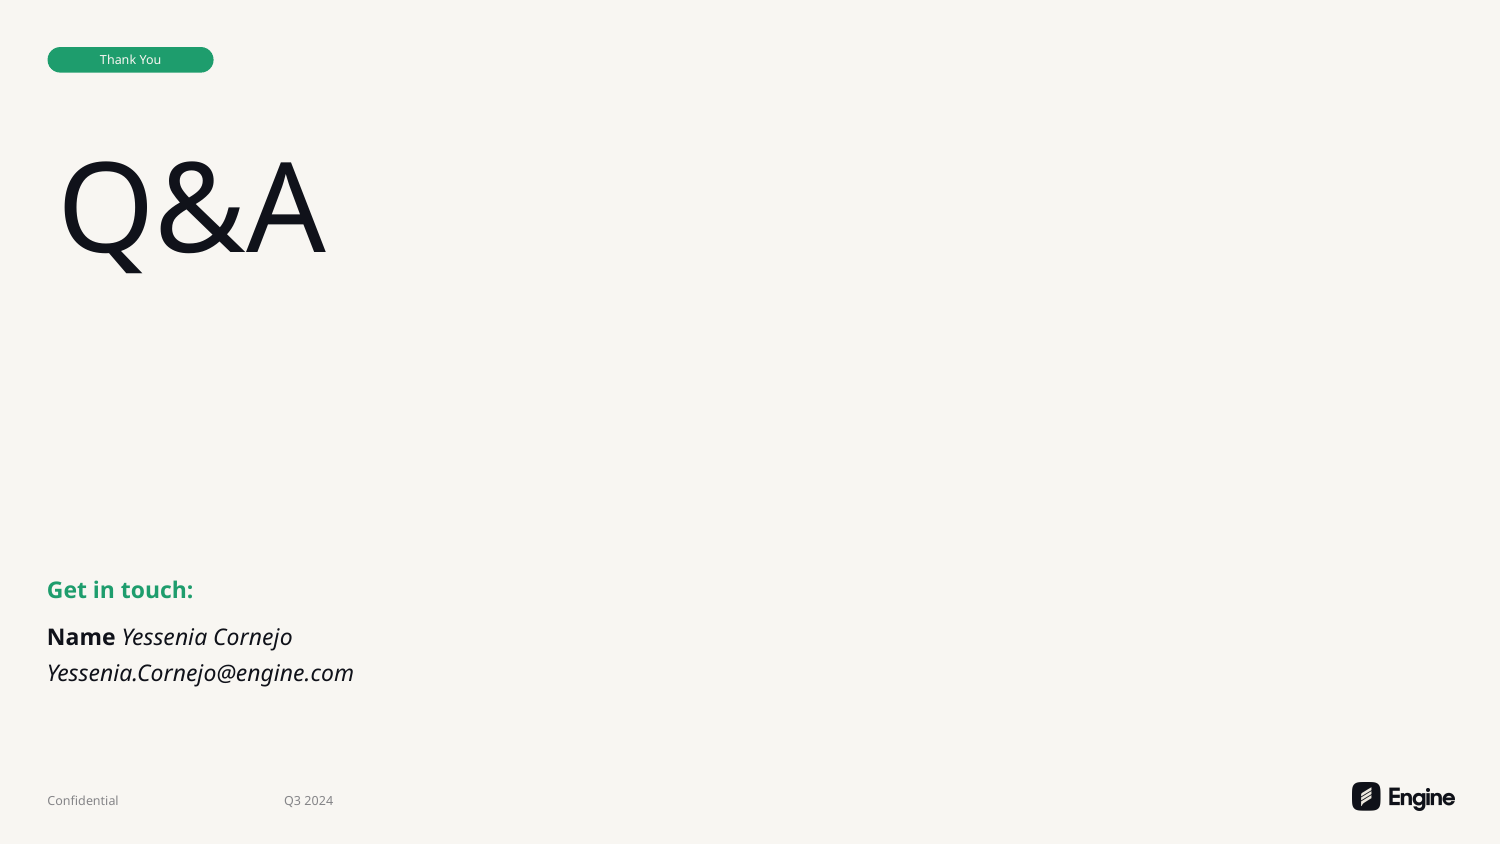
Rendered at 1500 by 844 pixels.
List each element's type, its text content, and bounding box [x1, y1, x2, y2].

text_box Confidential [47, 792, 268, 819]
text_box Q3 2024 [284, 792, 504, 819]
text_box Thank You [47, 47, 214, 73]
text_box Get in touch: [46, 576, 742, 612]
text_box Name Yessenia Cornejo Yessenia.Cornejo@engine.com [46, 622, 742, 734]
picture [1352, 782, 1455, 812]
text_box Q&A [57, 127, 1226, 270]
